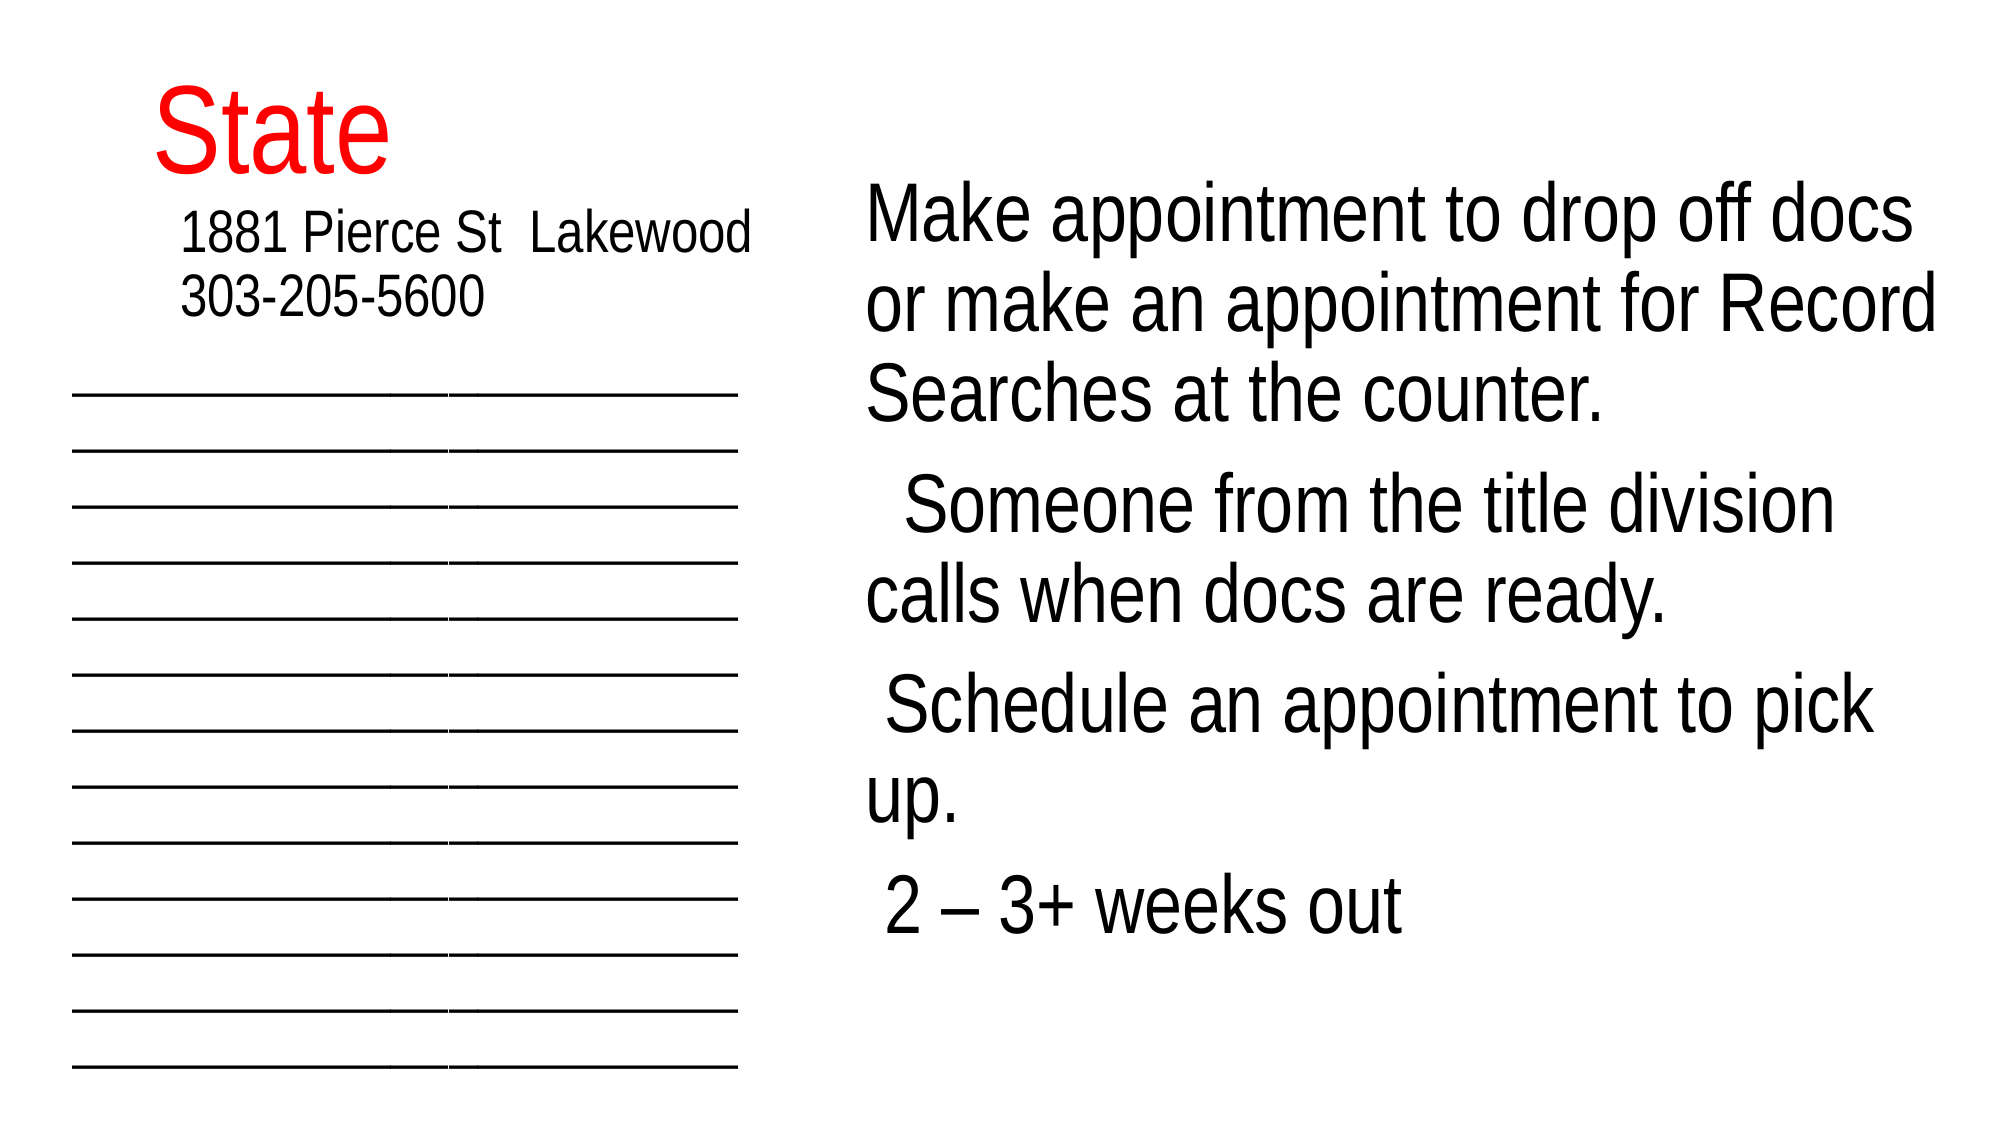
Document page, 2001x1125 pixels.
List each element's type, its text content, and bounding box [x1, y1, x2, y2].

list ___________________________________________________________________________________________________________________________________________________________________________________________________________________________________________________________________________________________________________ [57, 337, 783, 1106]
title State 1881 Pierce St Lakewood 303-205-5600 [137, 75, 783, 337]
list Make appointment to drop off docs or make an appointment for Record Searches at the counter. Someone from the title division calls when docs are ready. Schedule an appointment to pick up. 2 – 3+ weeks out [850, 161, 1981, 1125]
